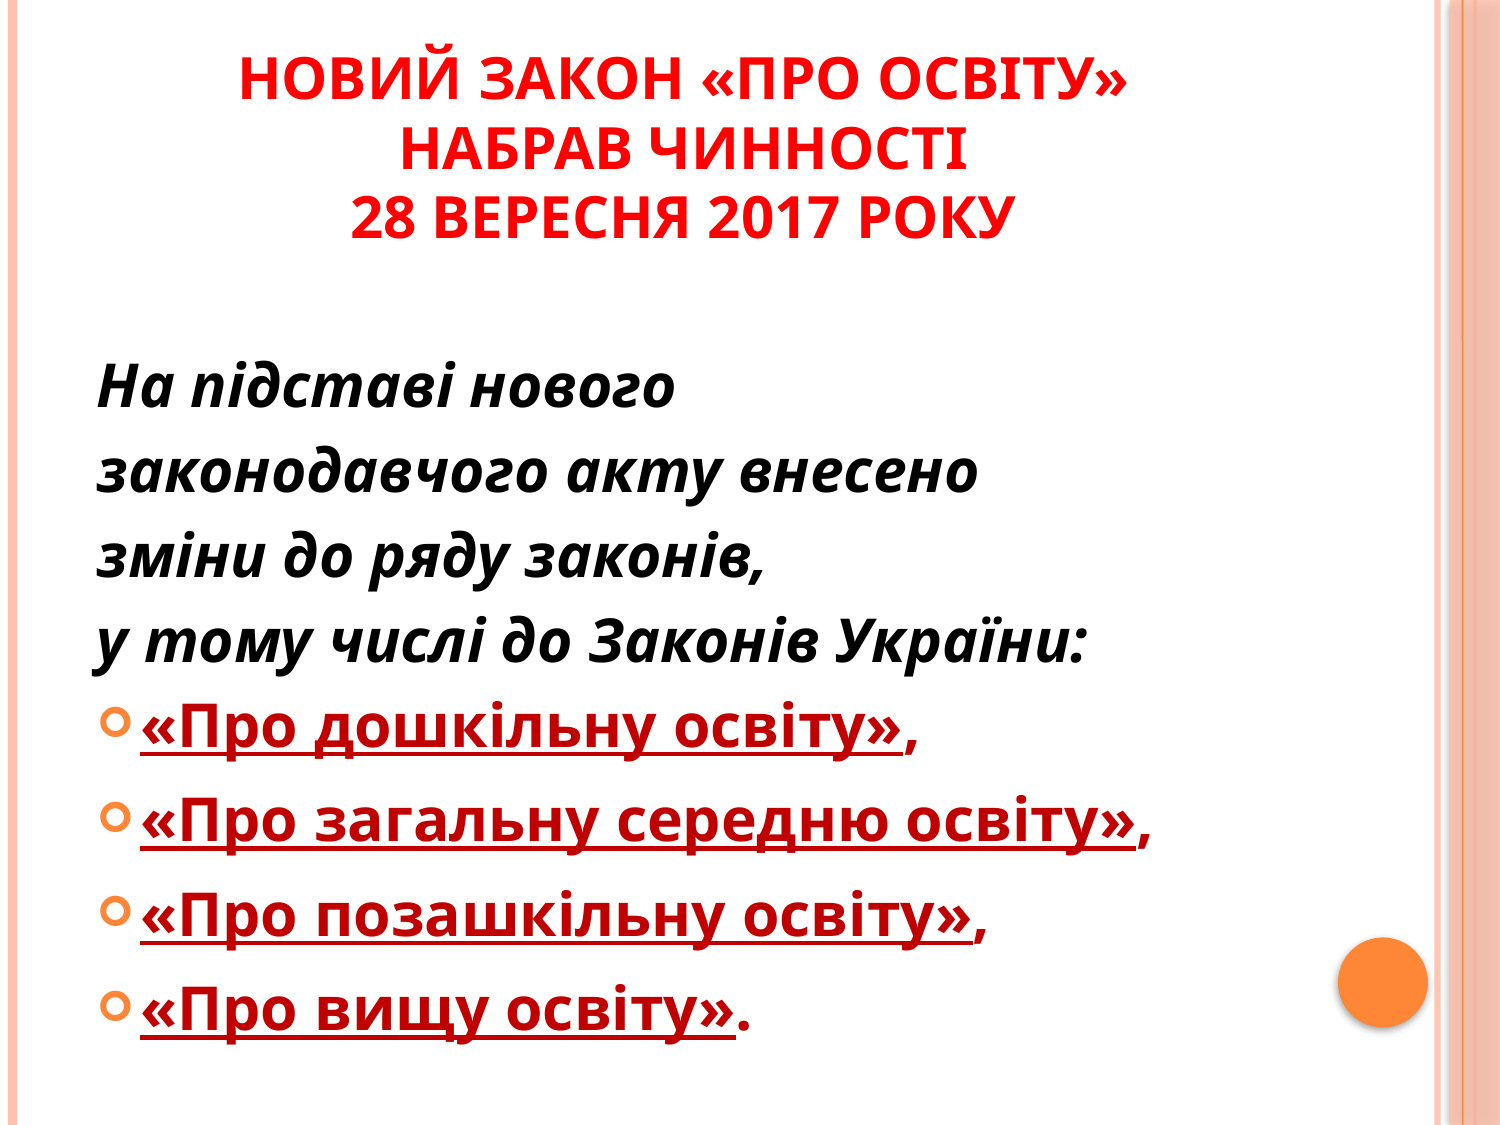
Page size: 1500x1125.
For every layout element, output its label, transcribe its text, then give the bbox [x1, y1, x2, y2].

title Новий закон «Про освіту» набрав чинності 28 вересня 2017 року [82, 58, 1300, 329]
list На підставі нового законодавчого акту внесено зміни до ряду законів, у тому числі до Законів України: «Про дошкільну освіту», «Про загальну середню освіту», «Про позашкільну освіту», «Про вищу освіту». [82, 339, 1300, 1062]
